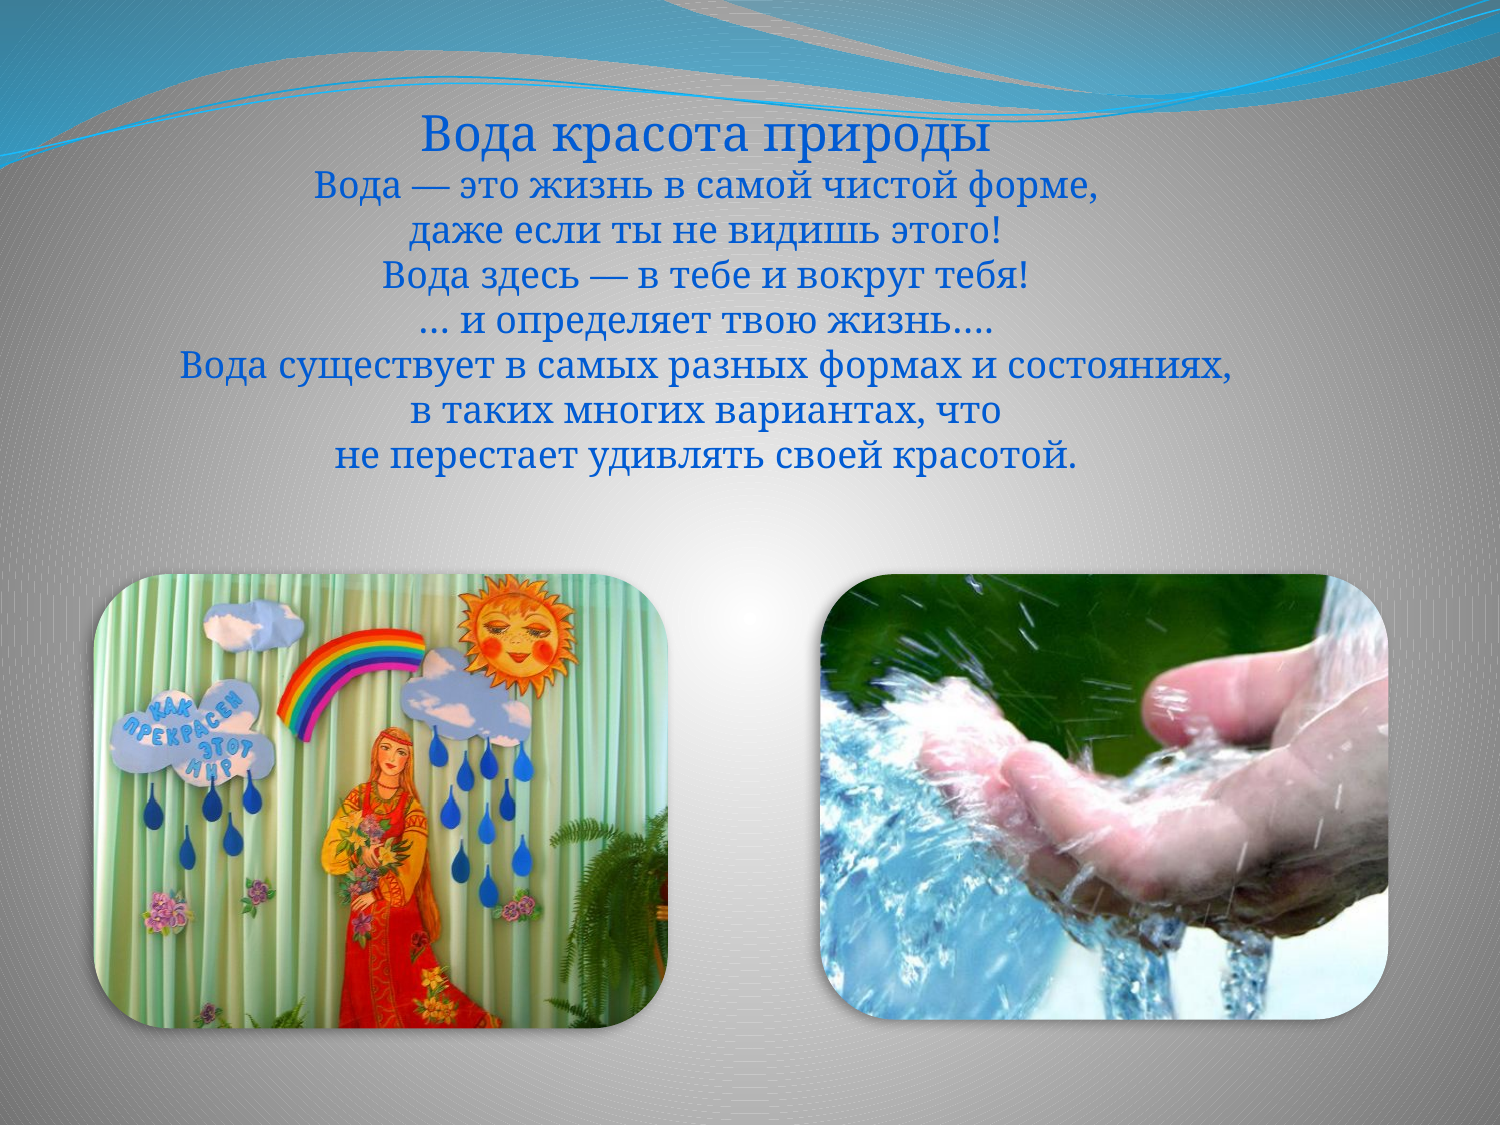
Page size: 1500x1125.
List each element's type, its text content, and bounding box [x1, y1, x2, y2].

text_box Вода красота природы Вода — это жизнь в самой чистой форме, даже если ты не видишь этого! Вода здесь — в тебе и вокруг тебя! … и определяет твою жизнь…. Вода существует в самых разных формах и состояниях, в таких многих вариантах, что не перестает удивлять своей красотой. [164, 93, 1249, 529]
picture [820, 573, 1389, 1020]
picture [93, 573, 669, 1029]
